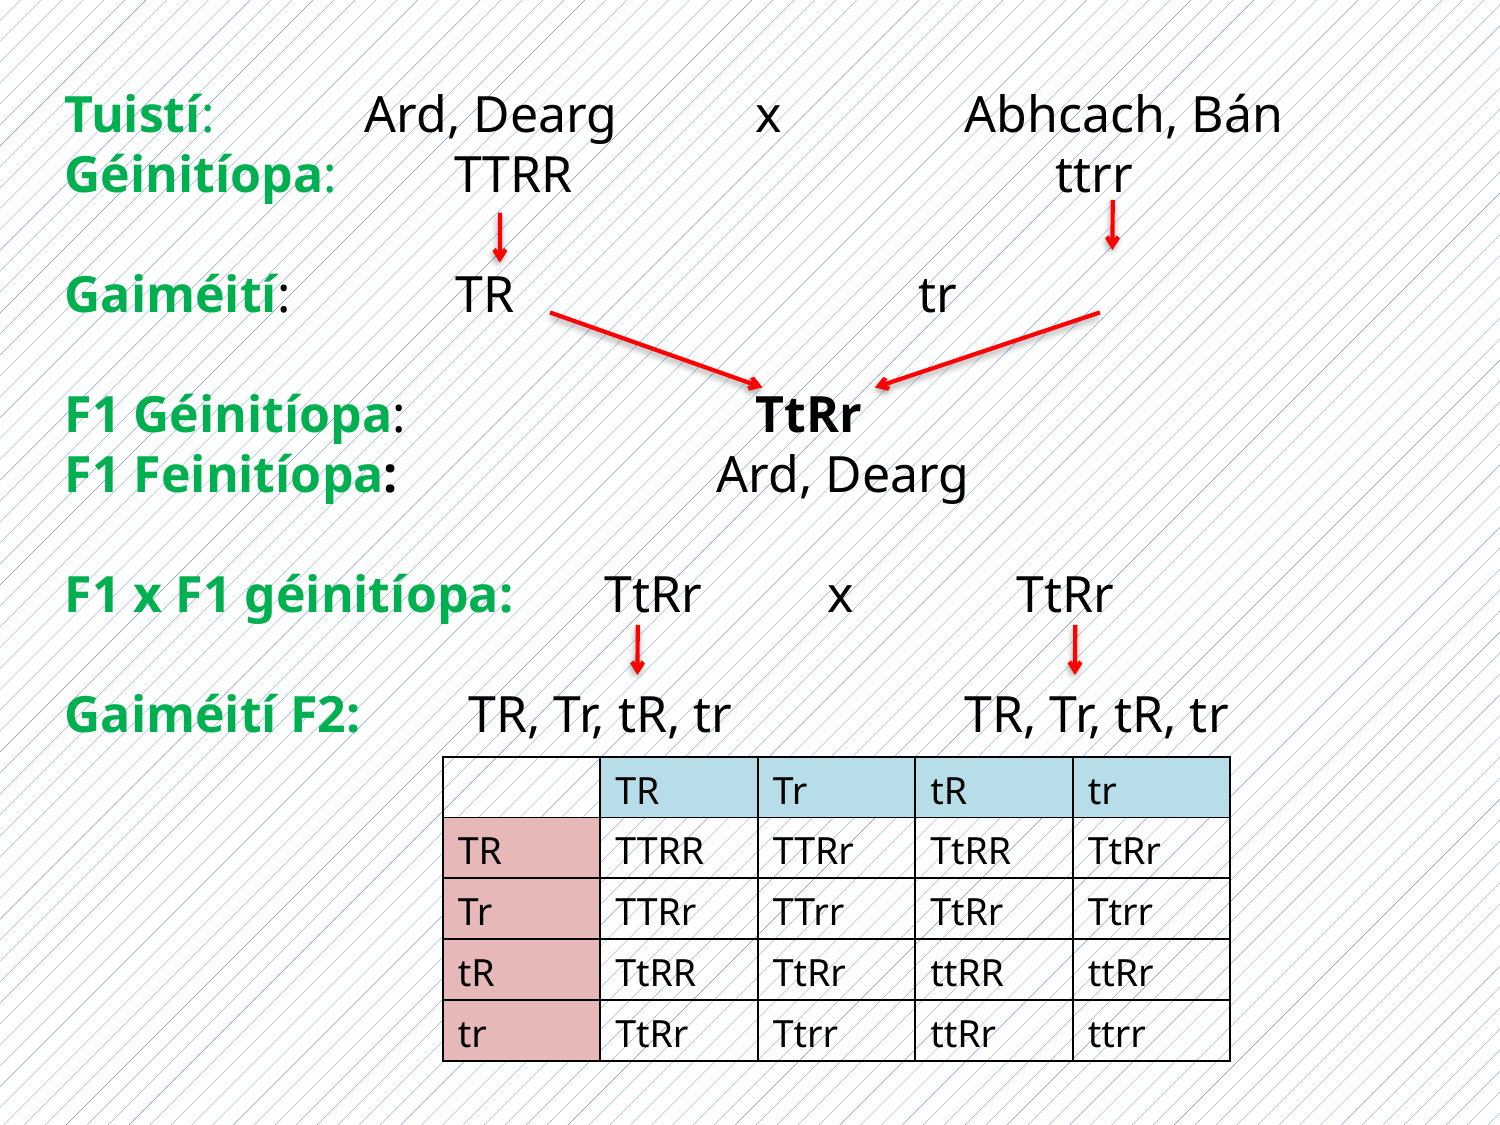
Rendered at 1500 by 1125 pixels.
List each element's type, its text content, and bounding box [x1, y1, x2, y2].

text_box Tuistí: Ard, Dearg x Abhcach, Bán Géinitíopa: TTRR ttrr Gaiméití: TR tr F1 Géinitíopa: TtRr F1 Feinitíopa: Ard, Dearg F1 x F1 géinitíopa: TtRr x TtRr Gaiméití F2: TR, Tr, tR, tr TR, Tr, tR, tr [49, 74, 1463, 750]
table_cell TTRr [759, 818, 914, 877]
table_cell ttRr [916, 1001, 1072, 1060]
table_cell TtRr [1074, 818, 1229, 877]
table_header tR [916, 758, 1072, 817]
table_cell Tr [444, 879, 599, 938]
table_cell TTRR [601, 818, 757, 877]
table_cell tR [444, 940, 599, 999]
table_cell TtRR [916, 818, 1072, 877]
table_cell ttRr [1074, 940, 1229, 999]
table_cell TTrr [759, 879, 914, 938]
table_header tr [1074, 758, 1229, 817]
table_header Tr [759, 758, 914, 817]
table_cell Ttrr [1074, 879, 1229, 938]
table_cell Ttrr [759, 1001, 914, 1060]
table_cell ttrr [1074, 1001, 1229, 1060]
table_cell TtRr [916, 879, 1072, 938]
table_cell TTRr [601, 879, 757, 938]
table_cell TtRr [601, 1001, 757, 1060]
table_cell ttRR [916, 940, 1072, 999]
table_header TR [601, 758, 757, 817]
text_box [549, 312, 763, 388]
table_header [444, 758, 599, 817]
table_cell TR [444, 818, 599, 877]
table_cell TtRr [759, 940, 914, 999]
table_cell tr [444, 1001, 599, 1060]
table_cell TtRR [601, 940, 757, 999]
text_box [874, 312, 1101, 388]
